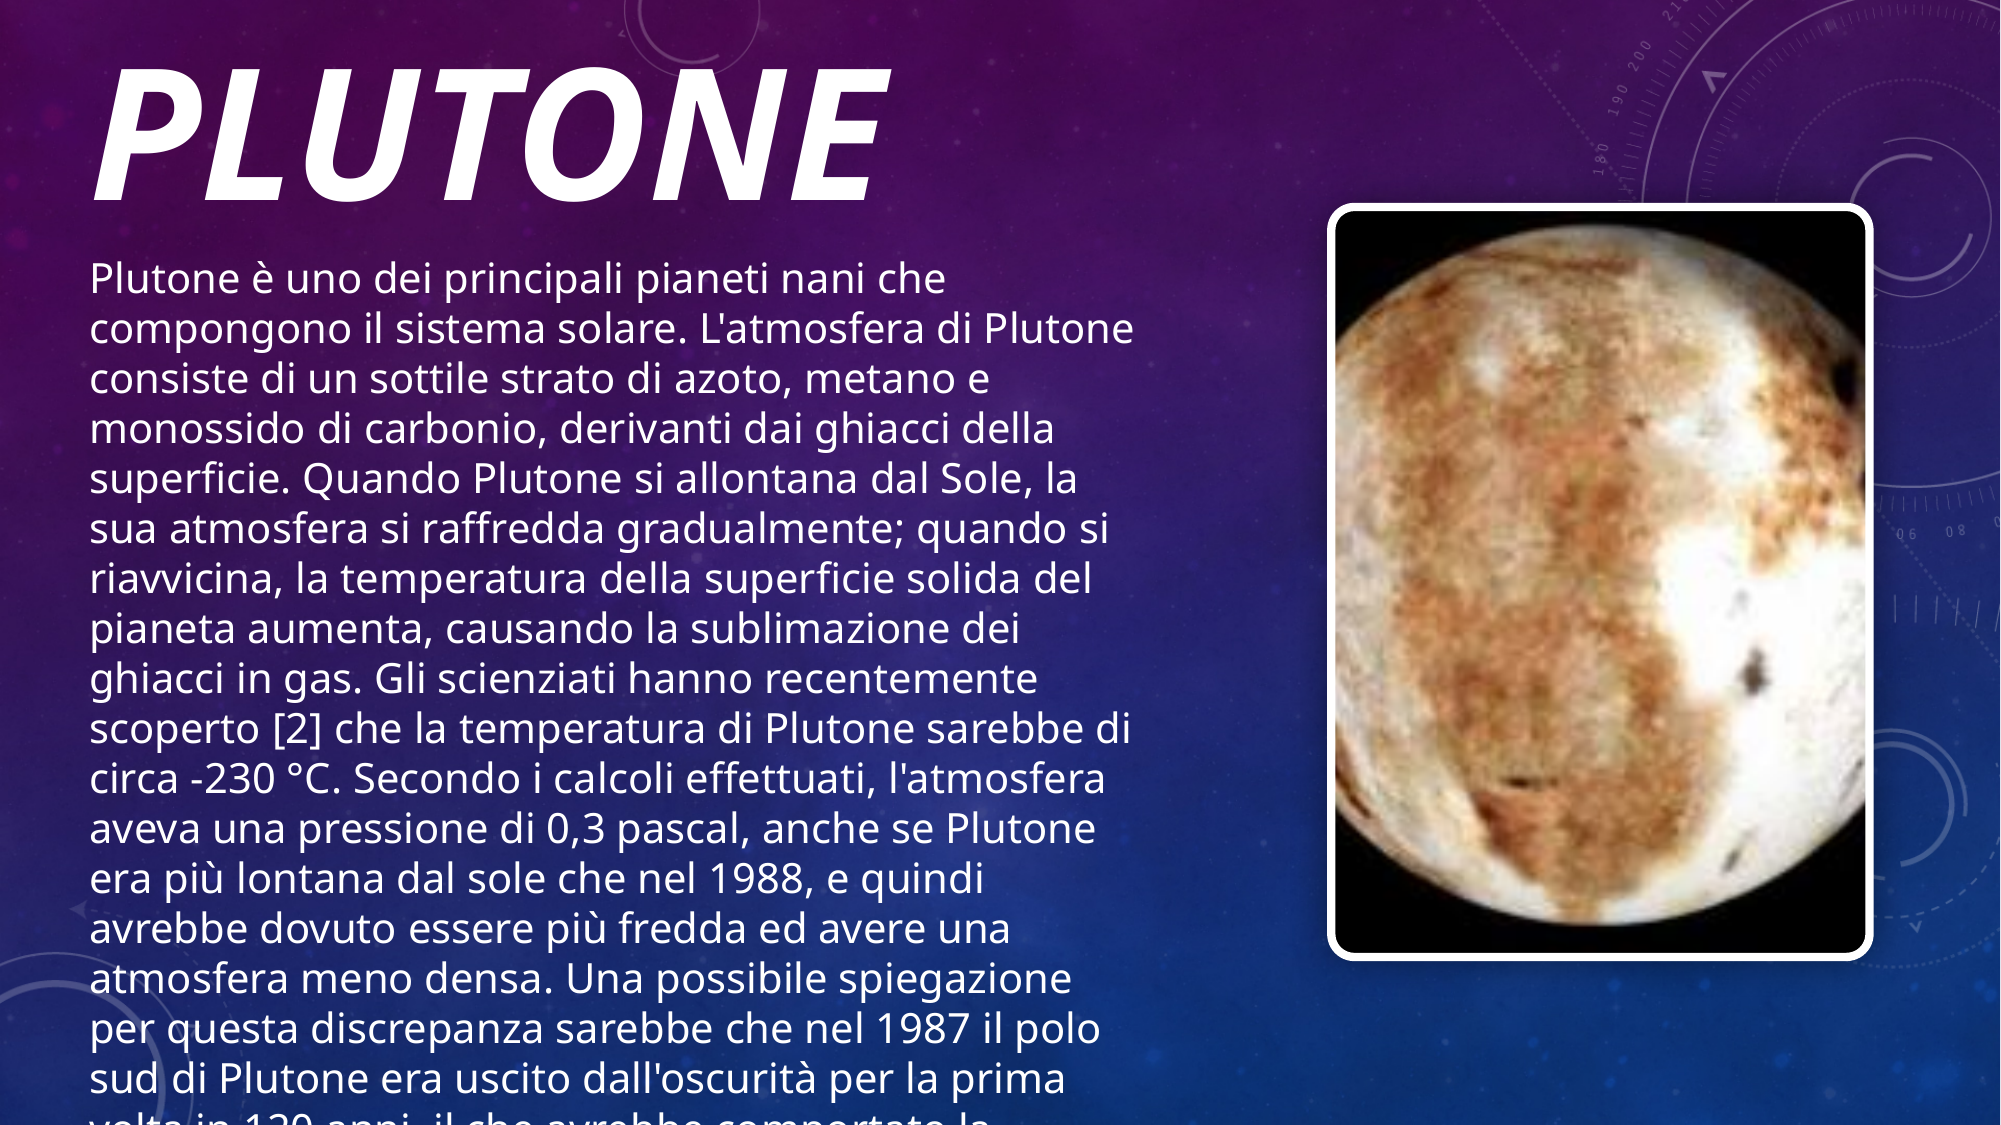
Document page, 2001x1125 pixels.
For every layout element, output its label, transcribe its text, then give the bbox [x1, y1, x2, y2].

list Plutone è uno dei principali pianeti nani che compongono il sistema solare. L'atmosfera di Plutone consiste di un sottile strato di azoto, metano e monossido di carbonio, derivanti dai ghiacci della superficie. Quando Plutone si allontana dal Sole, la sua atmosfera si raffredda gradualmente; quando si riavvicina, la temperatura della superficie solida del pianeta aumenta, causando la sublimazione dei ghiacci in gas. Gli scienziati hanno recentemente scoperto [2] che la temperatura di Plutone sarebbe di circa -230 °C. Secondo i calcoli effettuati, l'atmosfera aveva una pressione di 0,3 pascal, anche se Plutone era più lontana dal sole che nel 1988, e quindi avrebbe dovuto essere più fredda ed avere una atmosfera meno densa. Una possibile spiegazione per questa discrepanza sarebbe che nel 1987 il polo sud di Plutone era uscito dall'oscurità per la prima volta in 120 anni, il che avrebbe comportato la liberazione di una maggiore quantità di azoto dai poli. [74, 244, 1156, 1086]
picture [0, 0, 2001, 1125]
title PLUTONE [74, 19, 1086, 244]
